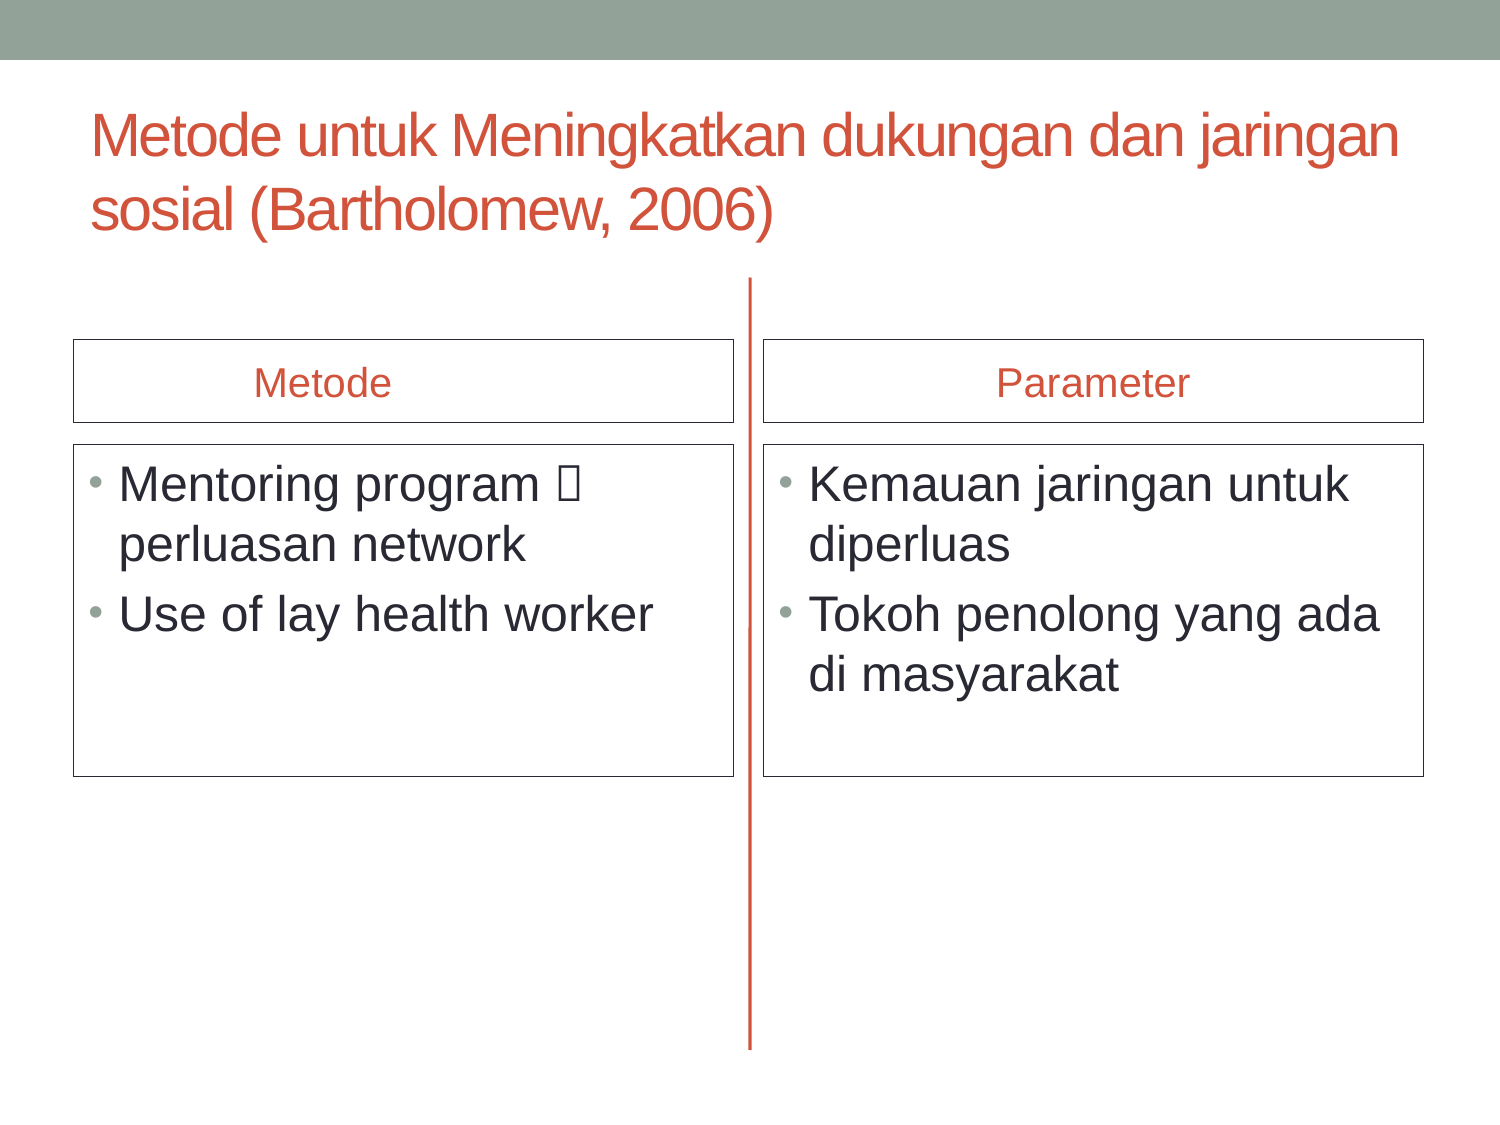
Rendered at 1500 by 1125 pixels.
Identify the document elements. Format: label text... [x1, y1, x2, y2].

title Metode untuk Meningkatkan dukungan dan jaringan sosial (Bartholomew, 2006) [75, 87, 1425, 250]
list Mentoring program  perluasan network Use of lay health worker [73, 444, 734, 777]
list Parameter [763, 339, 1424, 423]
list Kemauan jaringan untuk diperluas Tokoh penolong yang ada di masyarakat [763, 444, 1424, 777]
list Metode [73, 339, 734, 423]
